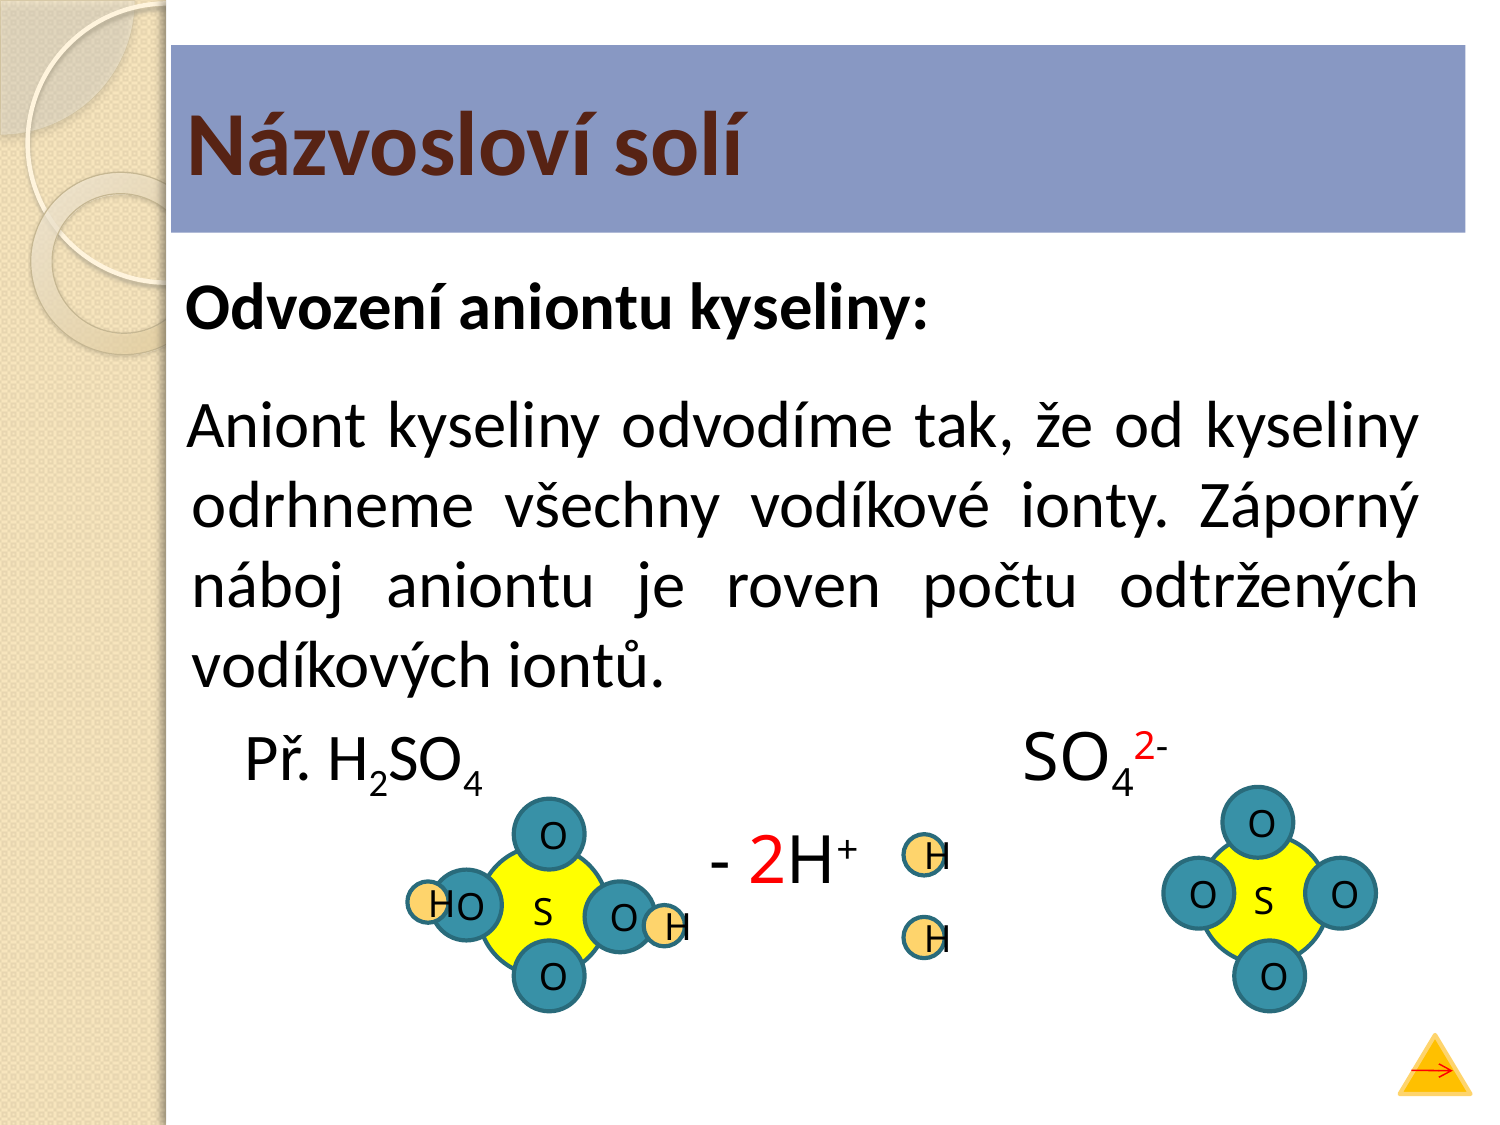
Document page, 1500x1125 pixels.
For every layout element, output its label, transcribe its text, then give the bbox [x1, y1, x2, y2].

text_box Odvození aniontu kyseliny: [171, 255, 1424, 350]
text_box S [482, 850, 604, 970]
text_box O [1303, 855, 1379, 931]
text_box O [511, 796, 587, 872]
text_box H [641, 902, 688, 949]
title Názvosloví solí [171, 45, 1466, 233]
text_box O [1220, 784, 1296, 860]
text_box O [434, 867, 504, 943]
list Aniont kyseliny odvodíme tak, že od kyseliny odrhneme všechny vodíkové ionty. Záporný náboj aniontu je roven počtu odtržených vodíkových iontů. Př. H2SO4 SO42- - 2H+ [169, 371, 1437, 1031]
text_box S [1204, 838, 1325, 960]
text_box O [1232, 938, 1308, 1014]
text_box [1397, 1032, 1473, 1097]
text_box H [405, 879, 451, 925]
text_box O [1161, 855, 1237, 931]
text_box H [901, 914, 947, 961]
text_box O [511, 938, 587, 1014]
text_box O [582, 879, 656, 955]
text_box H [901, 832, 947, 878]
